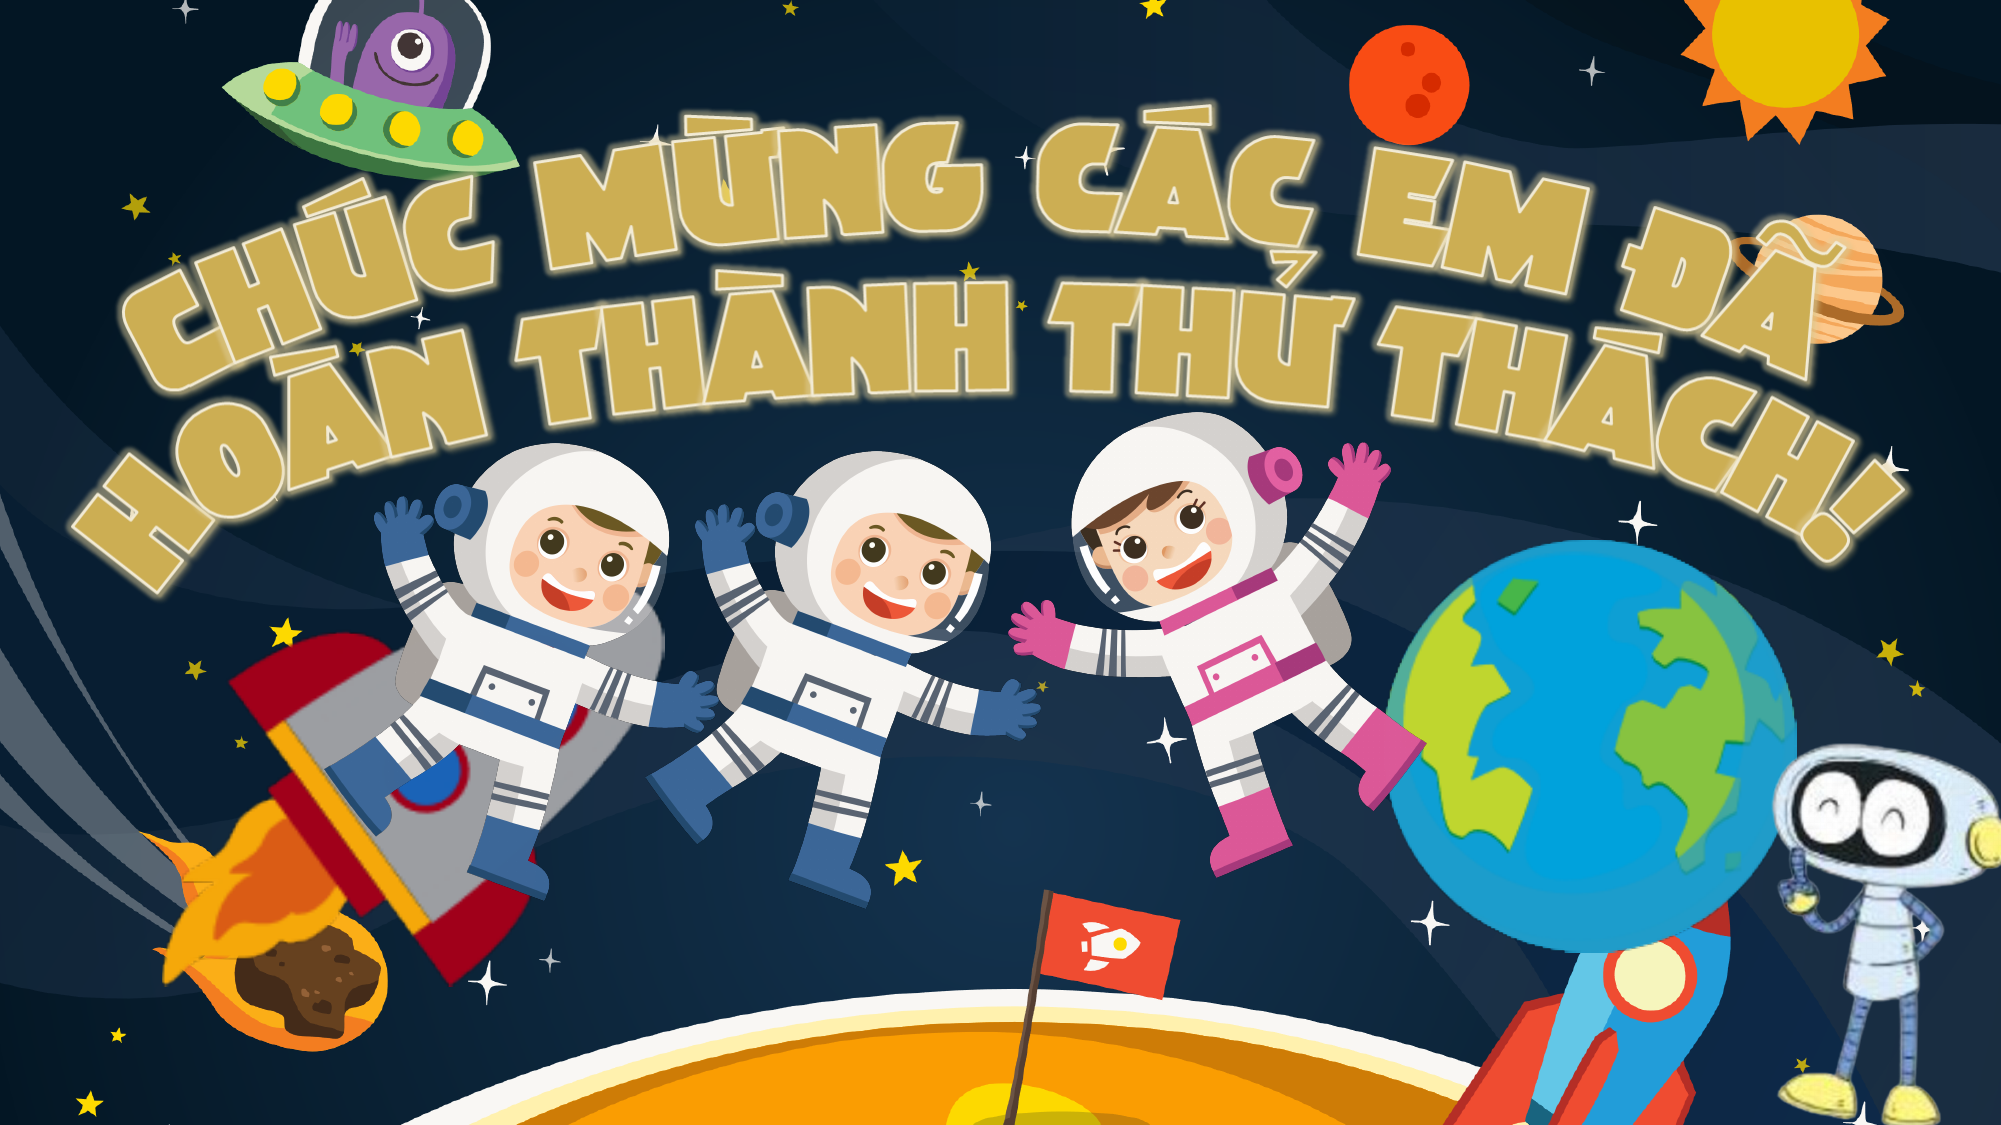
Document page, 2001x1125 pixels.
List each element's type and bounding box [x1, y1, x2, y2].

picture [0, 0, 2001, 1125]
text_box [665, 878, 1384, 925]
